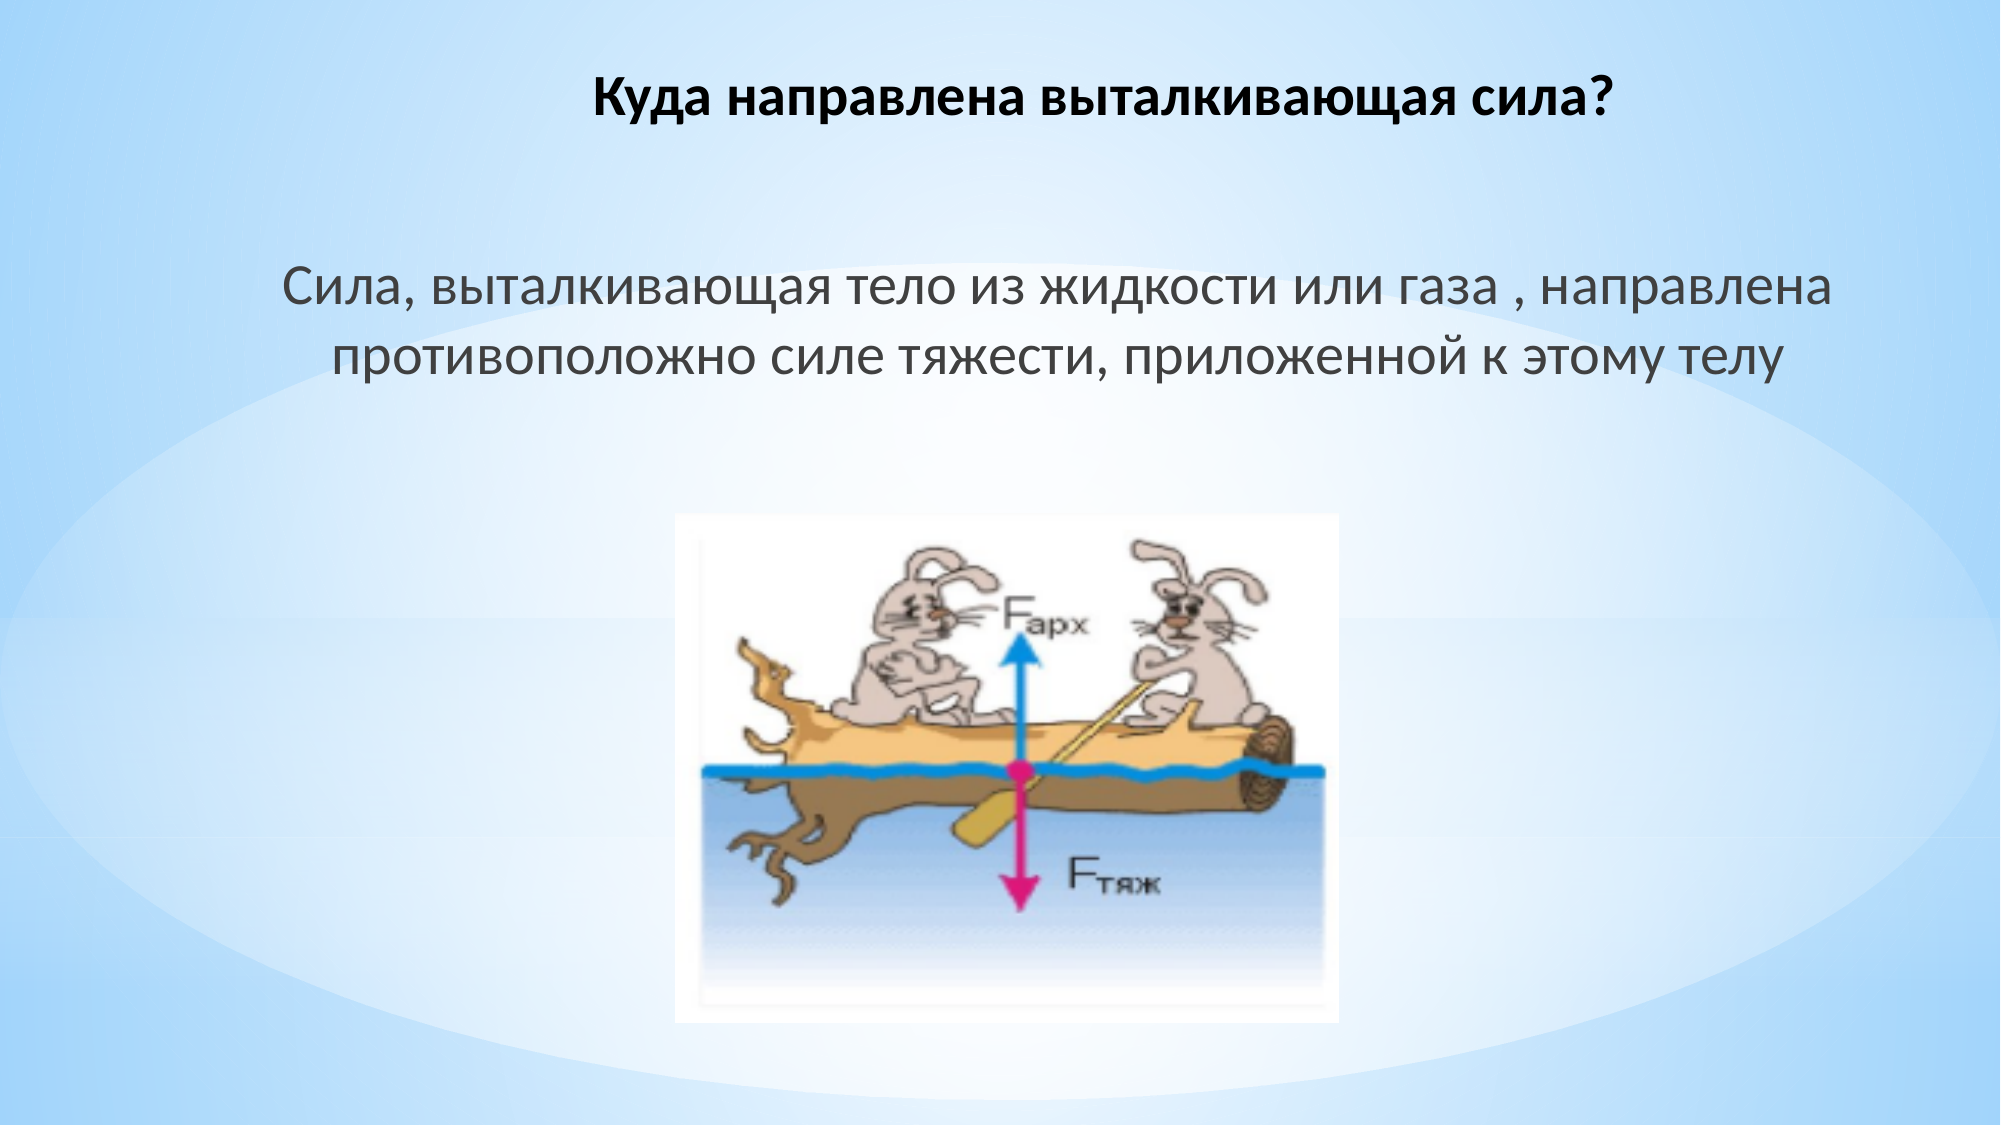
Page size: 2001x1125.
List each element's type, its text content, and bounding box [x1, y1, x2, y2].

picture [674, 513, 1339, 1023]
list Сила, выталкивающая тело из жидкости или газа , направлена противоположно силе тяжести, приложенной к этому телу [249, 238, 1860, 691]
title Куда направлена выталкивающая сила? [392, 50, 1817, 238]
